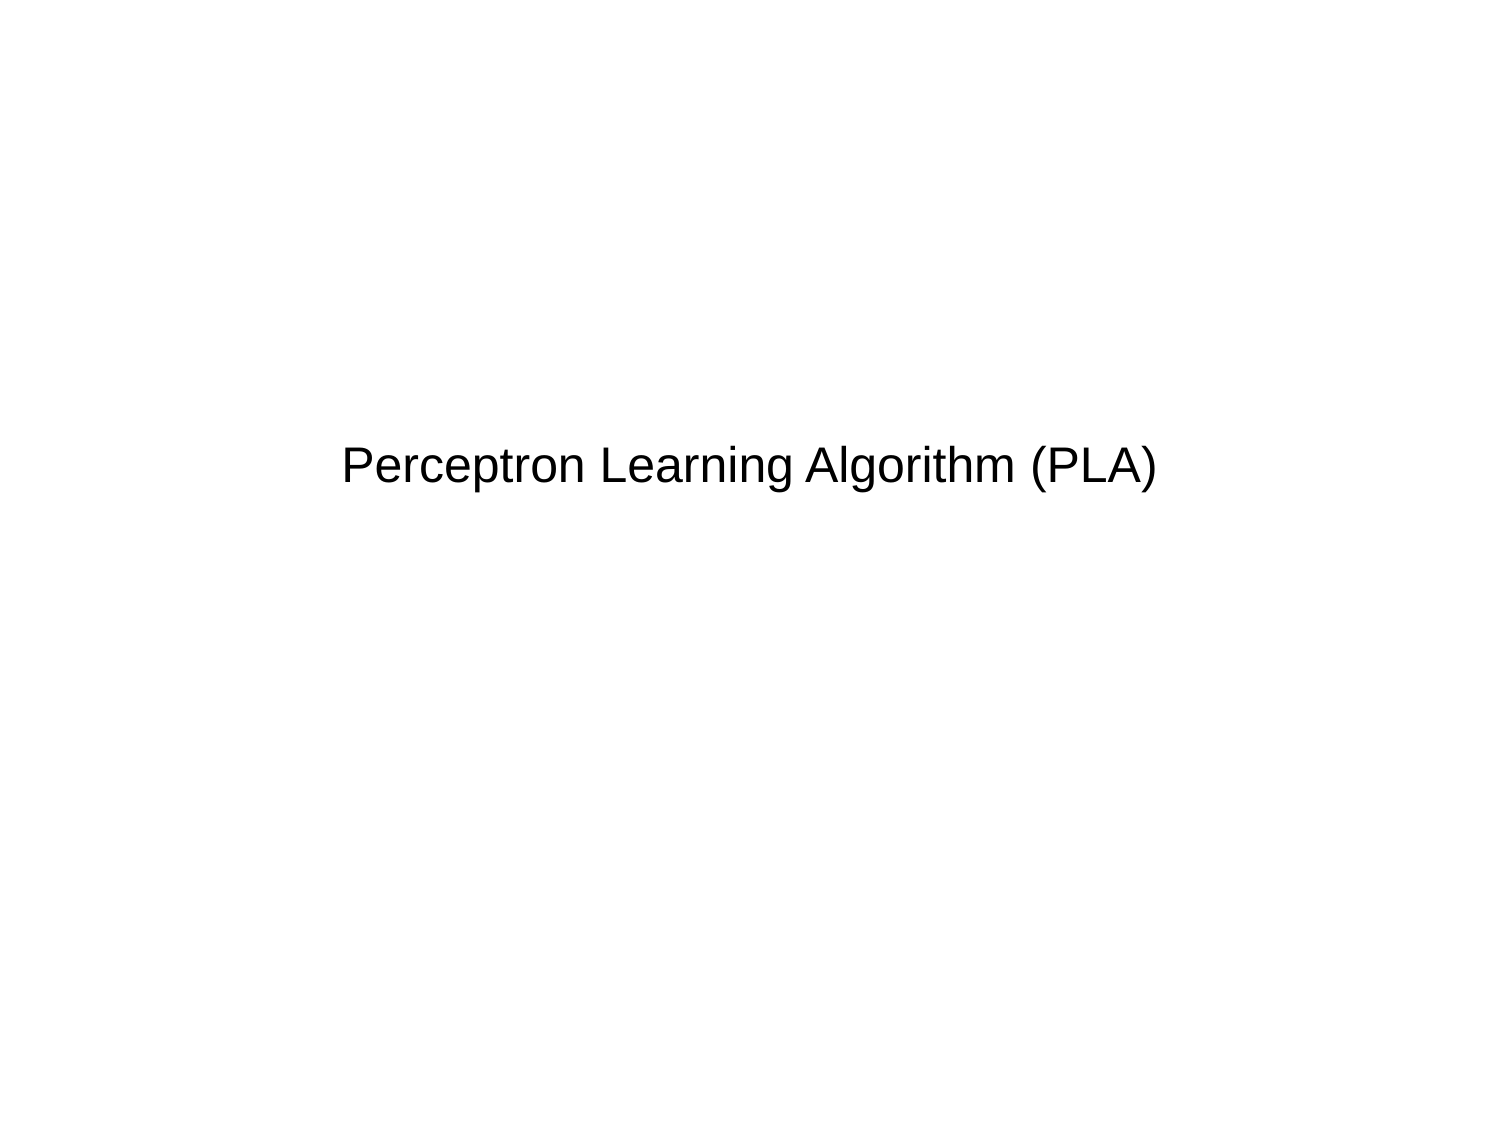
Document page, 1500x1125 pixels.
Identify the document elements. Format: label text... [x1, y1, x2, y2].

text_box Perceptron Learning Algorithm (PLA) [326, 424, 1174, 500]
